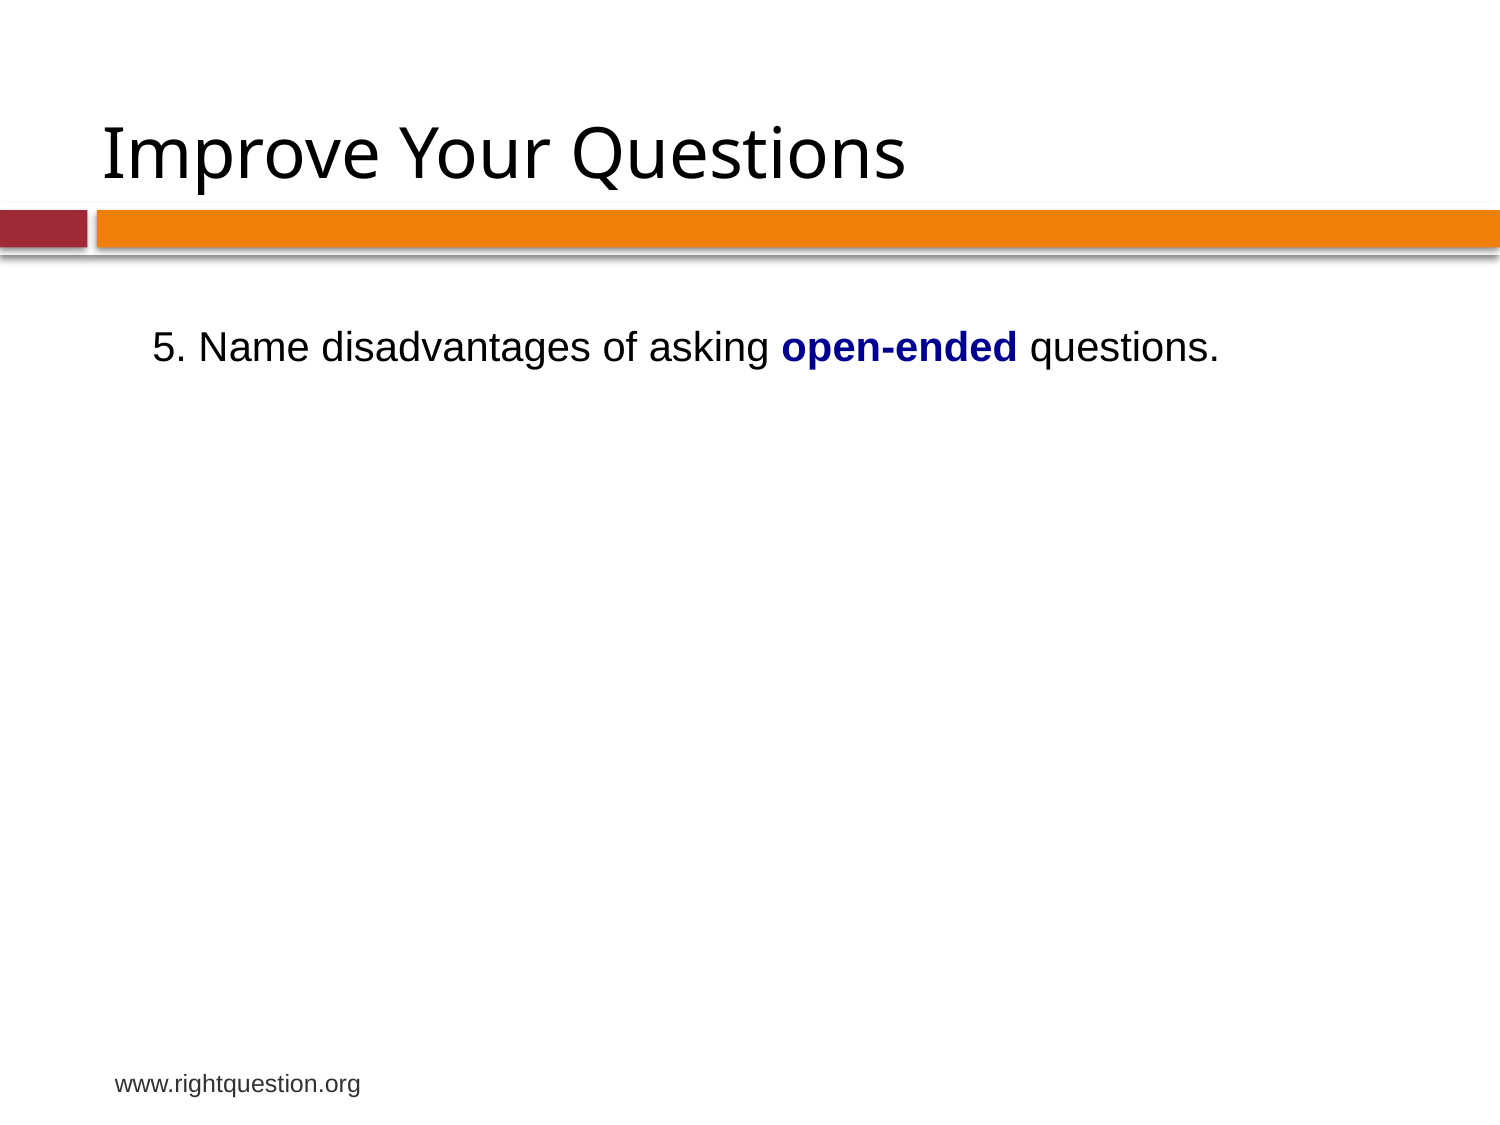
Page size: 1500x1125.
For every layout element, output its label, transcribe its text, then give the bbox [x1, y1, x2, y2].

footer www.rightquestion.org [99, 1052, 990, 1113]
text_box 5. Name disadvantages of asking open-ended questions. [137, 312, 1388, 628]
text_box Improve Your Questions [87, 99, 1450, 200]
